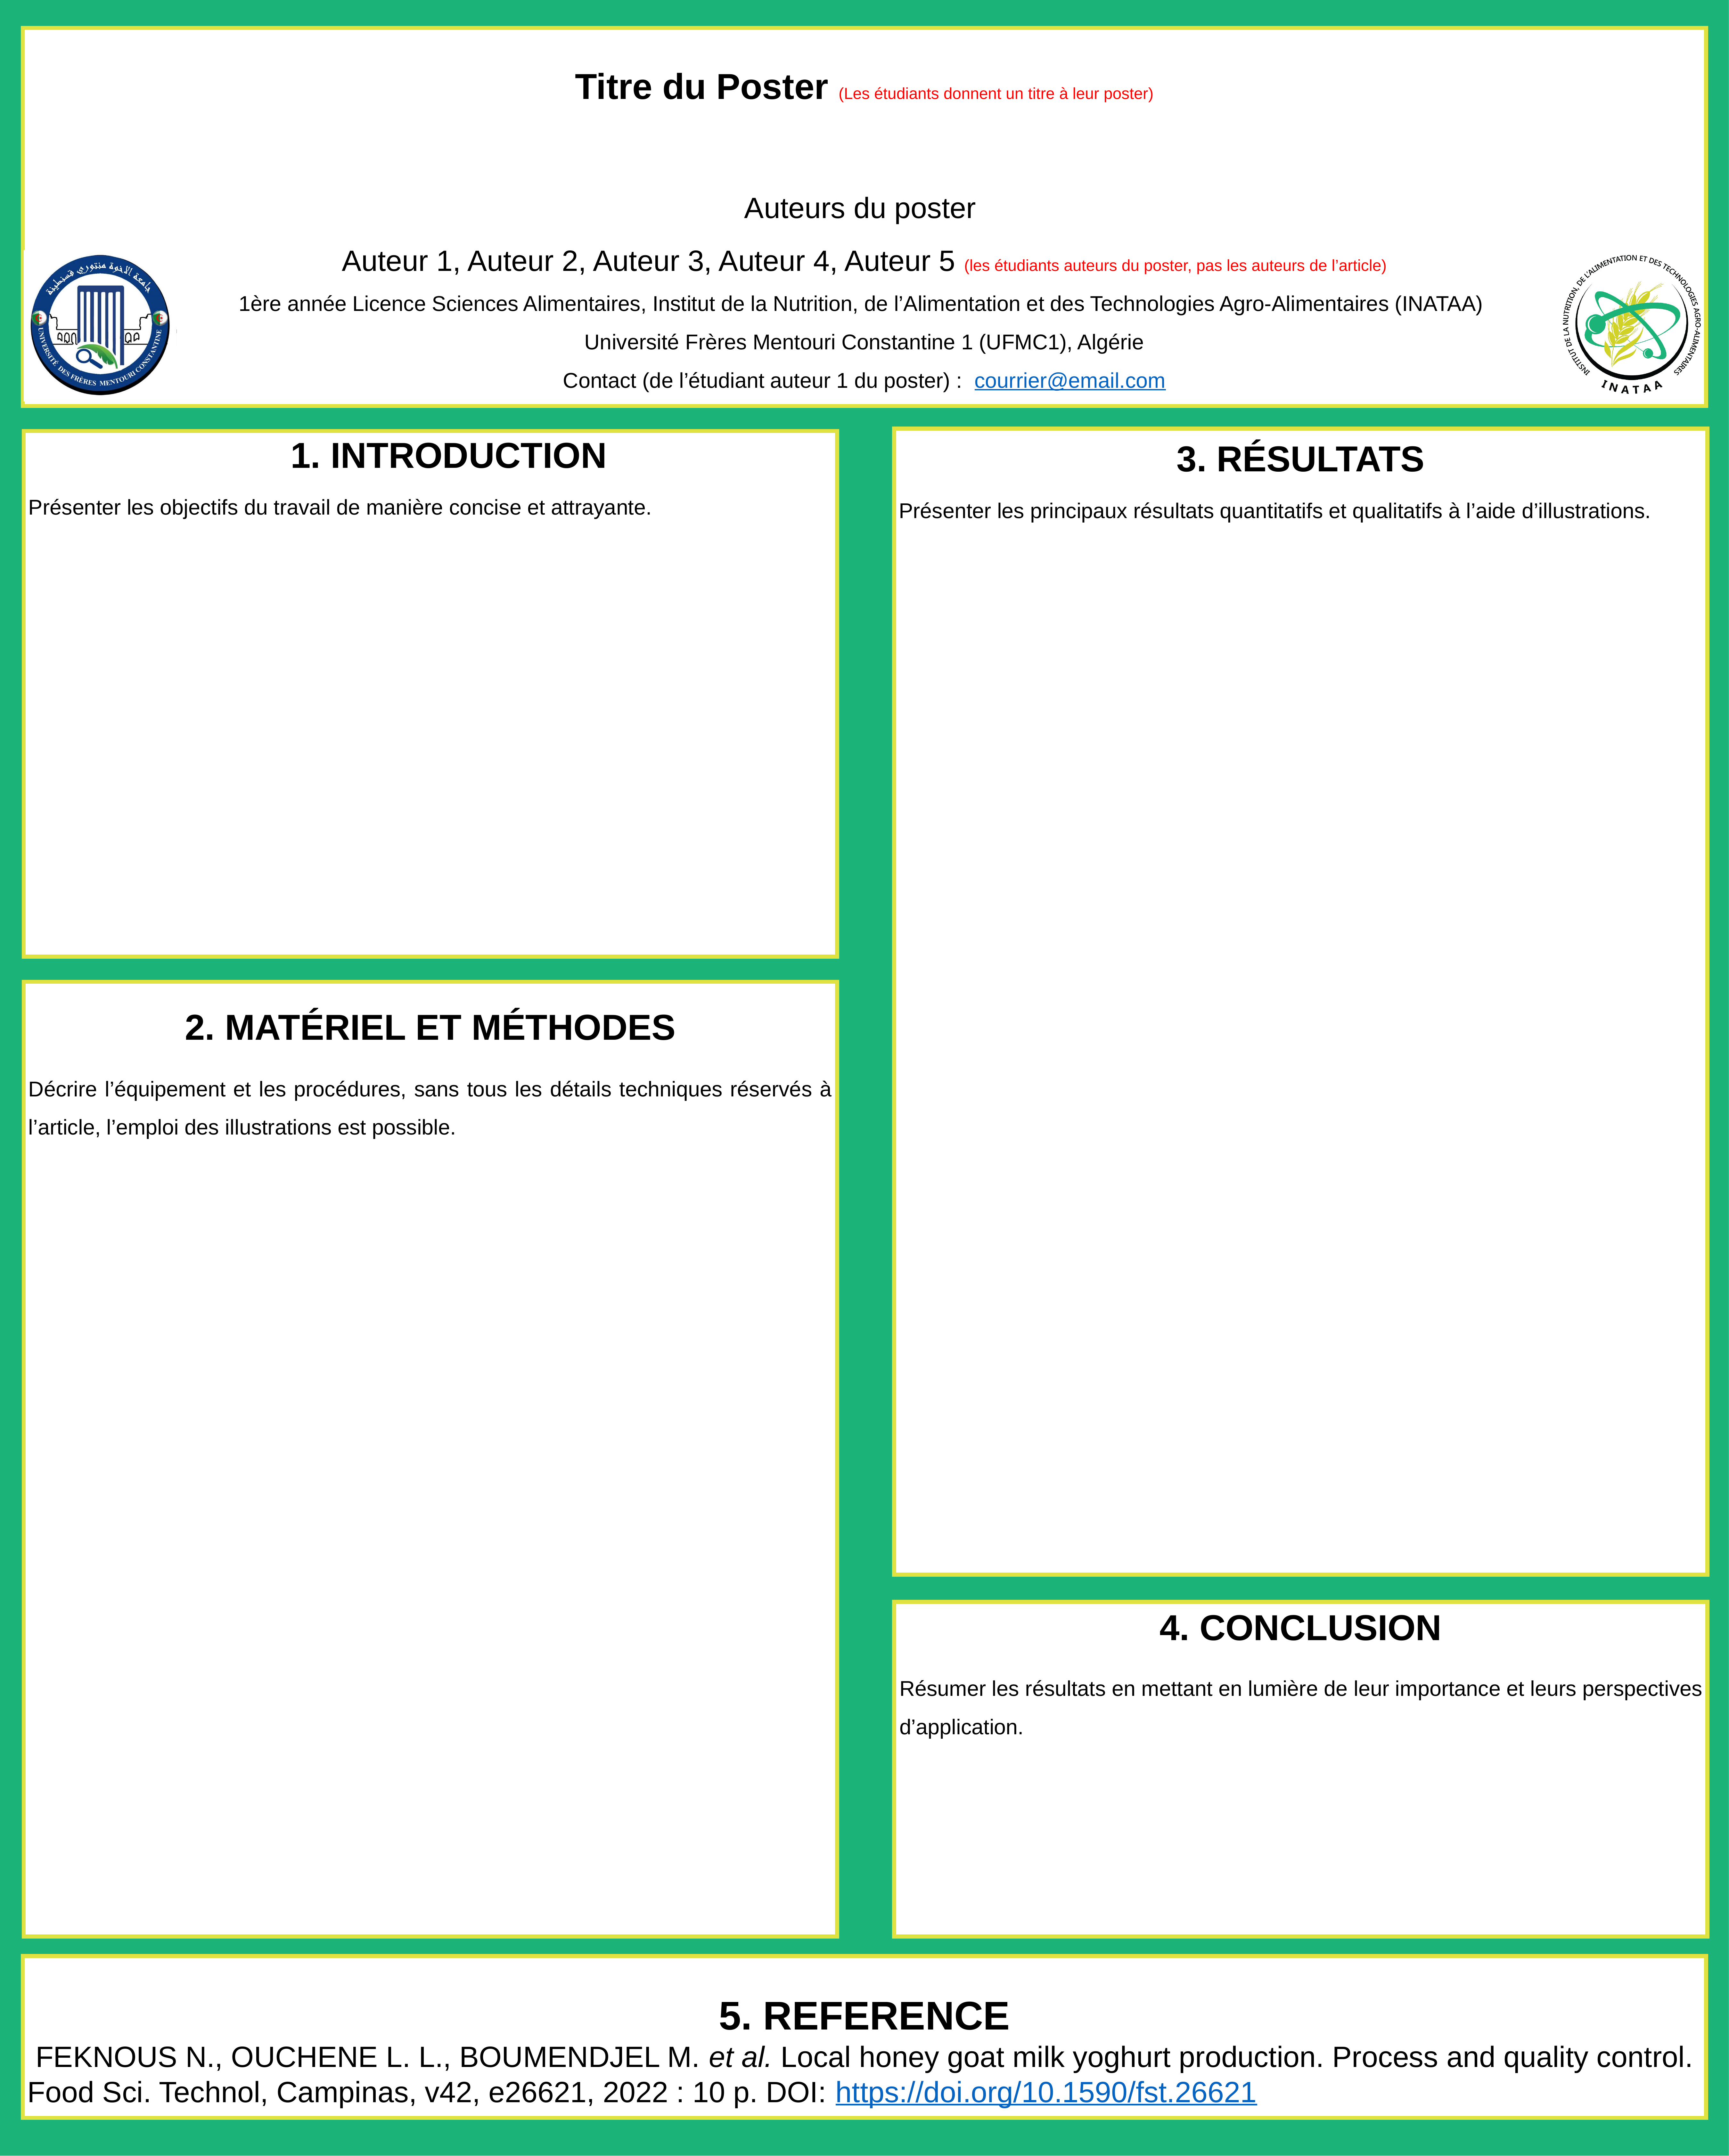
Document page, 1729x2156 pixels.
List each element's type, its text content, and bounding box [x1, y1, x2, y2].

text_box 3. RÉSULTATS [1010, 433, 1592, 481]
text_box 2 [894, 428, 1708, 1575]
text_box Titre du Poster (Les étudiants donnent un titre à leur poster) Auteurs du poster Auteur 1, Auteur 2, Auteur 3, Auteur 4, Auteur 5 (les étudiants auteurs du poster, pas les auteurs de l’article) 1ère année Licence Sciences Alimentaires, Institut de la Nutrition, de l’Alimentation et des Technologies Agro-Alimentaires (INATAA) Université Frères Mentouri Constantine 1 (UFMC1), Algérie Contact (de l’étudiant auteur 1 du poster) : courrier@email.com [22, 28, 1707, 406]
text_box 2. MATÉRIEL ET MÉTHODES [161, 1002, 700, 1050]
text_box 5. REFERENCE FEKNOUS N., OUCHENE L. L., BOUMENDJEL M. et al. Local honey goat milk yoghurt production. Process and quality control. Food Sci. Technol, Campinas, v42, e26621, 2022 : 10 p. DOI: https://doi.org/10.1590/fst.26621 [22, 1956, 1707, 2118]
picture [24, 250, 177, 402]
text_box Décrire l’équipement et les procédures, sans tous les détails techniques réservés à l’article, l’emploi des illustrations est possible. [24, 1060, 837, 1142]
text_box [894, 1602, 1708, 1937]
text_box [23, 431, 838, 957]
picture [1558, 250, 1705, 402]
text_box Résumer les résultats en mettant en lumière de leur importance et leurs perspectives d’application. [895, 1659, 1708, 1741]
text_box Présenter les principaux résultats quantitatifs et qualitatifs à l’aide d’illustrations. [894, 482, 1708, 525]
text_box [23, 981, 838, 1937]
text_box 1. INTRODUCTION [238, 430, 660, 478]
text_box Présenter les objectifs du travail de manière concise et attrayante. [24, 478, 837, 522]
text_box 4. CONCLUSION [1010, 1602, 1592, 1650]
